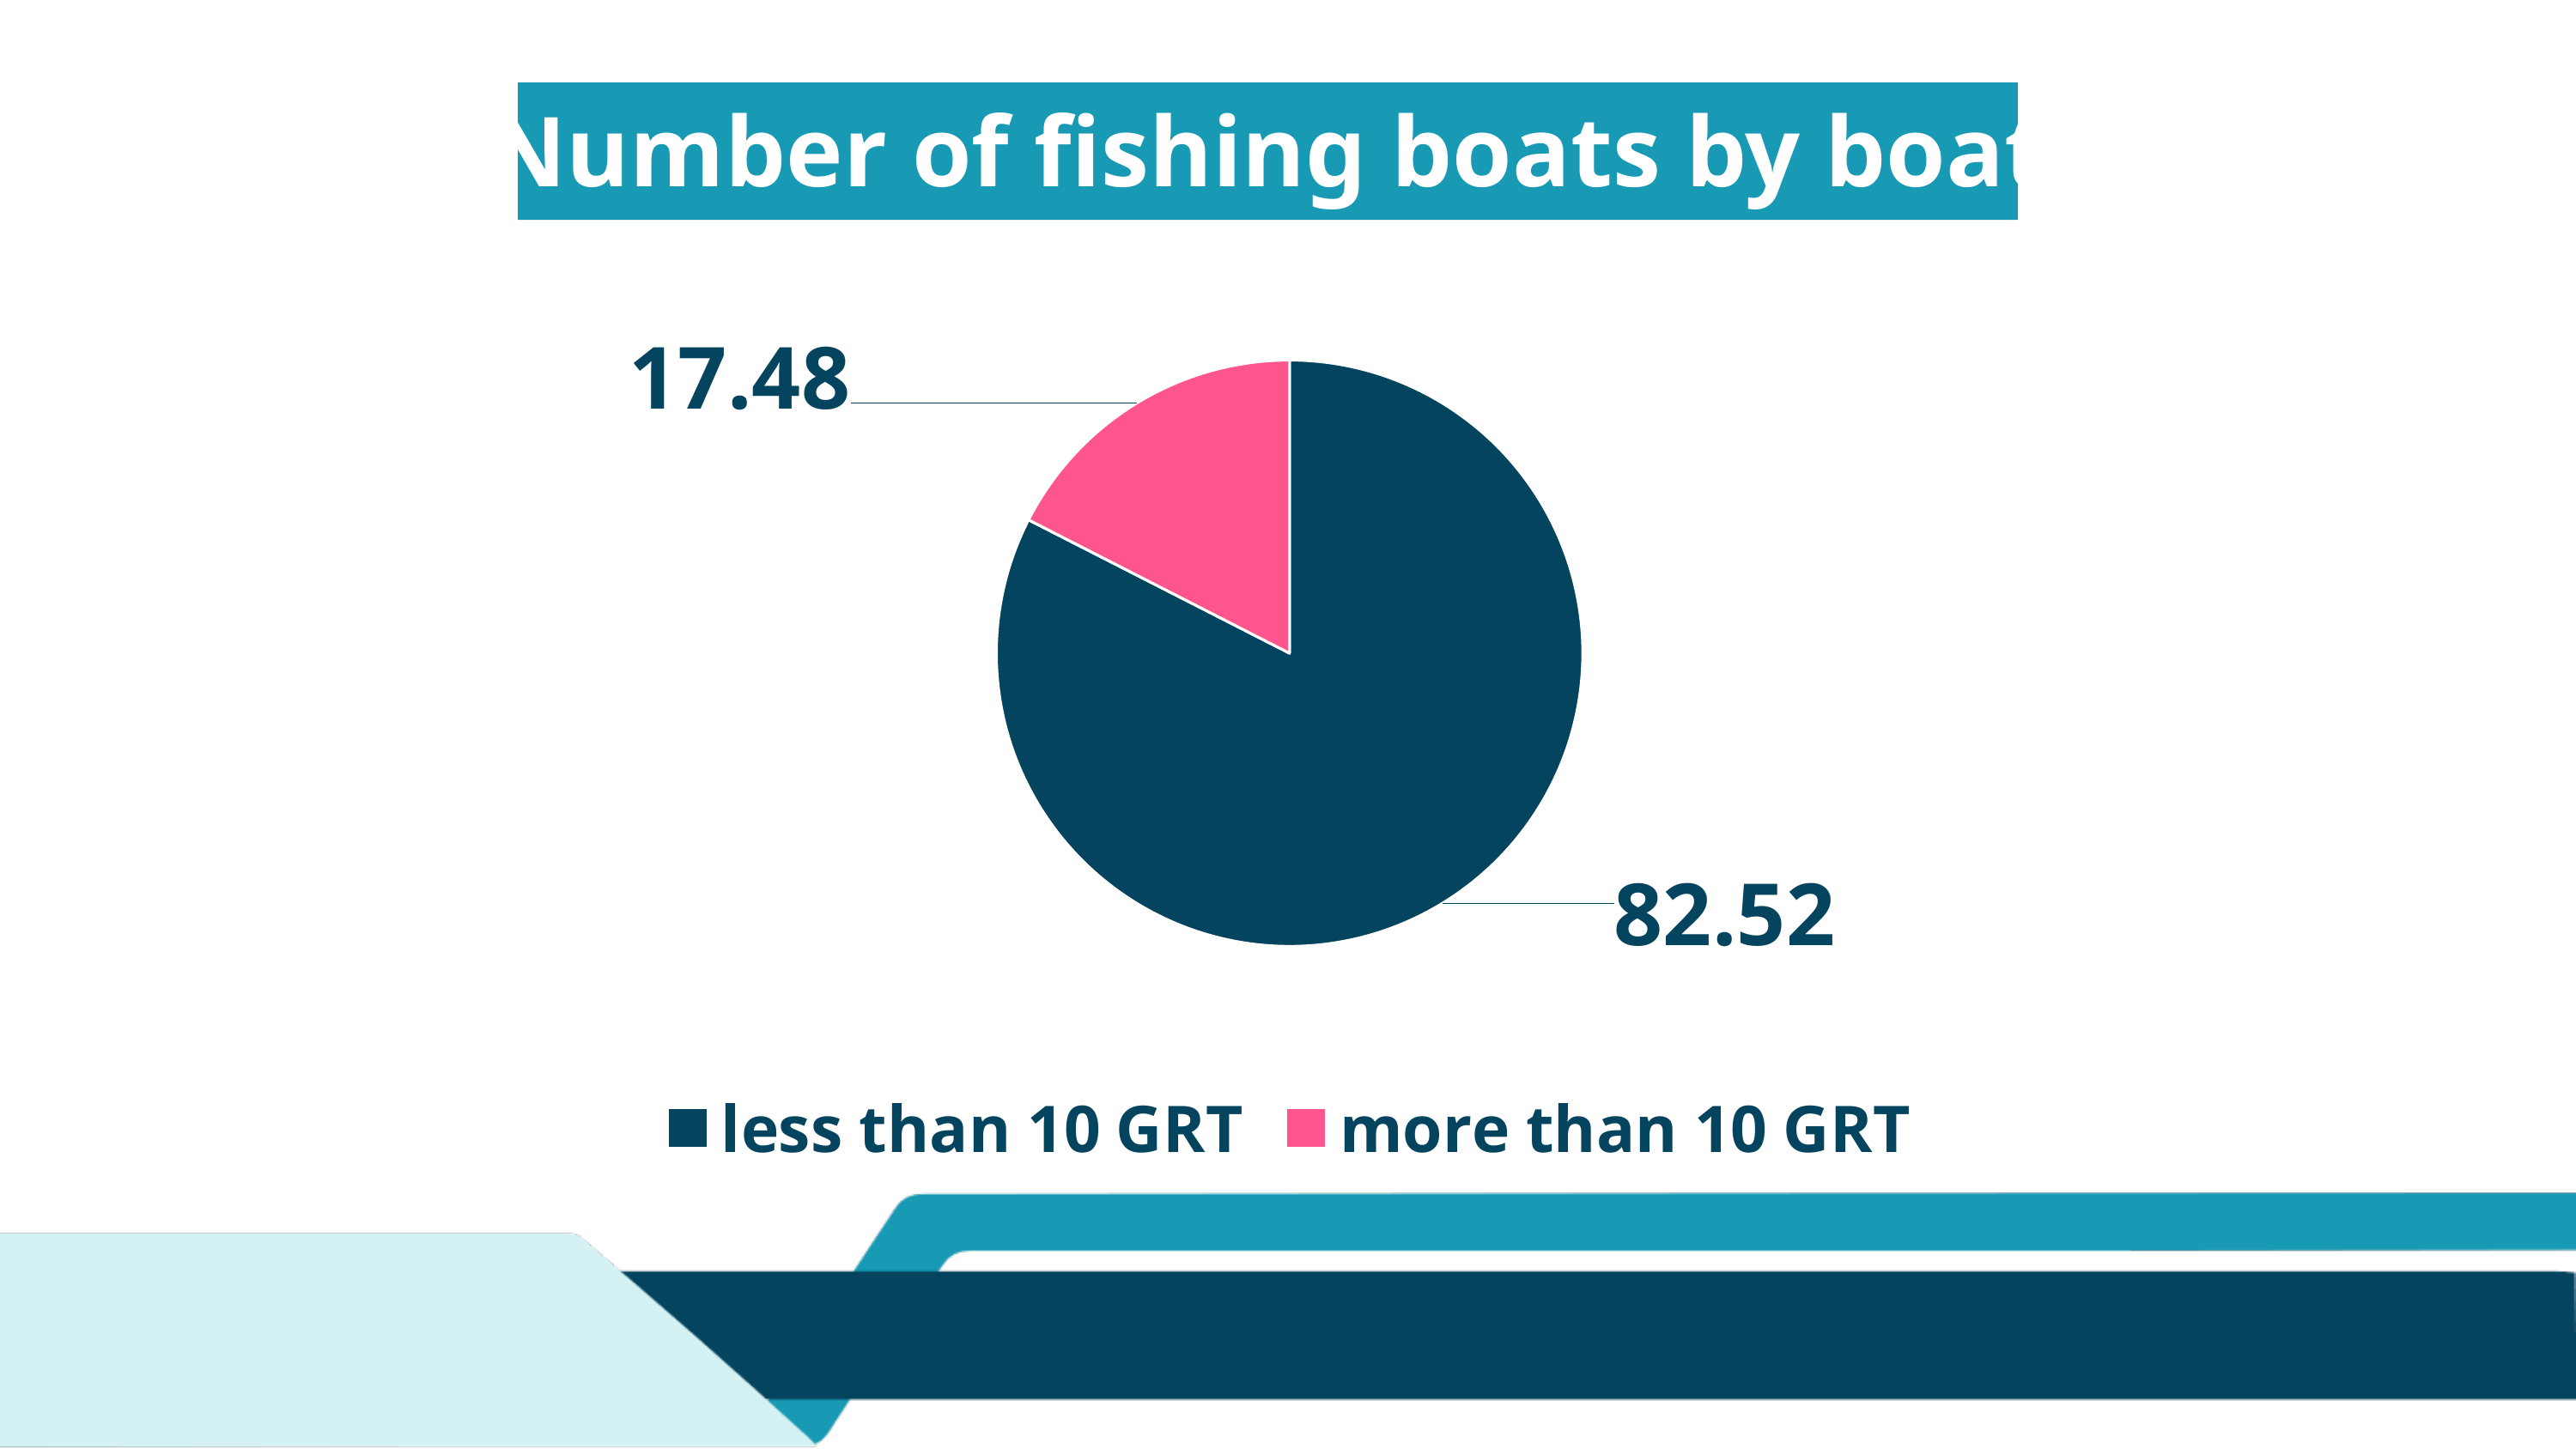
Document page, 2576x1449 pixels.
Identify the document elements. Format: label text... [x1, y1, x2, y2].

chart [398, 244, 2180, 1185]
text_box [0, 1191, 2576, 1449]
text_box Number of fishing boats by boat size in 2024 [459, 84, 2077, 241]
text_box [516, 81, 2020, 84]
